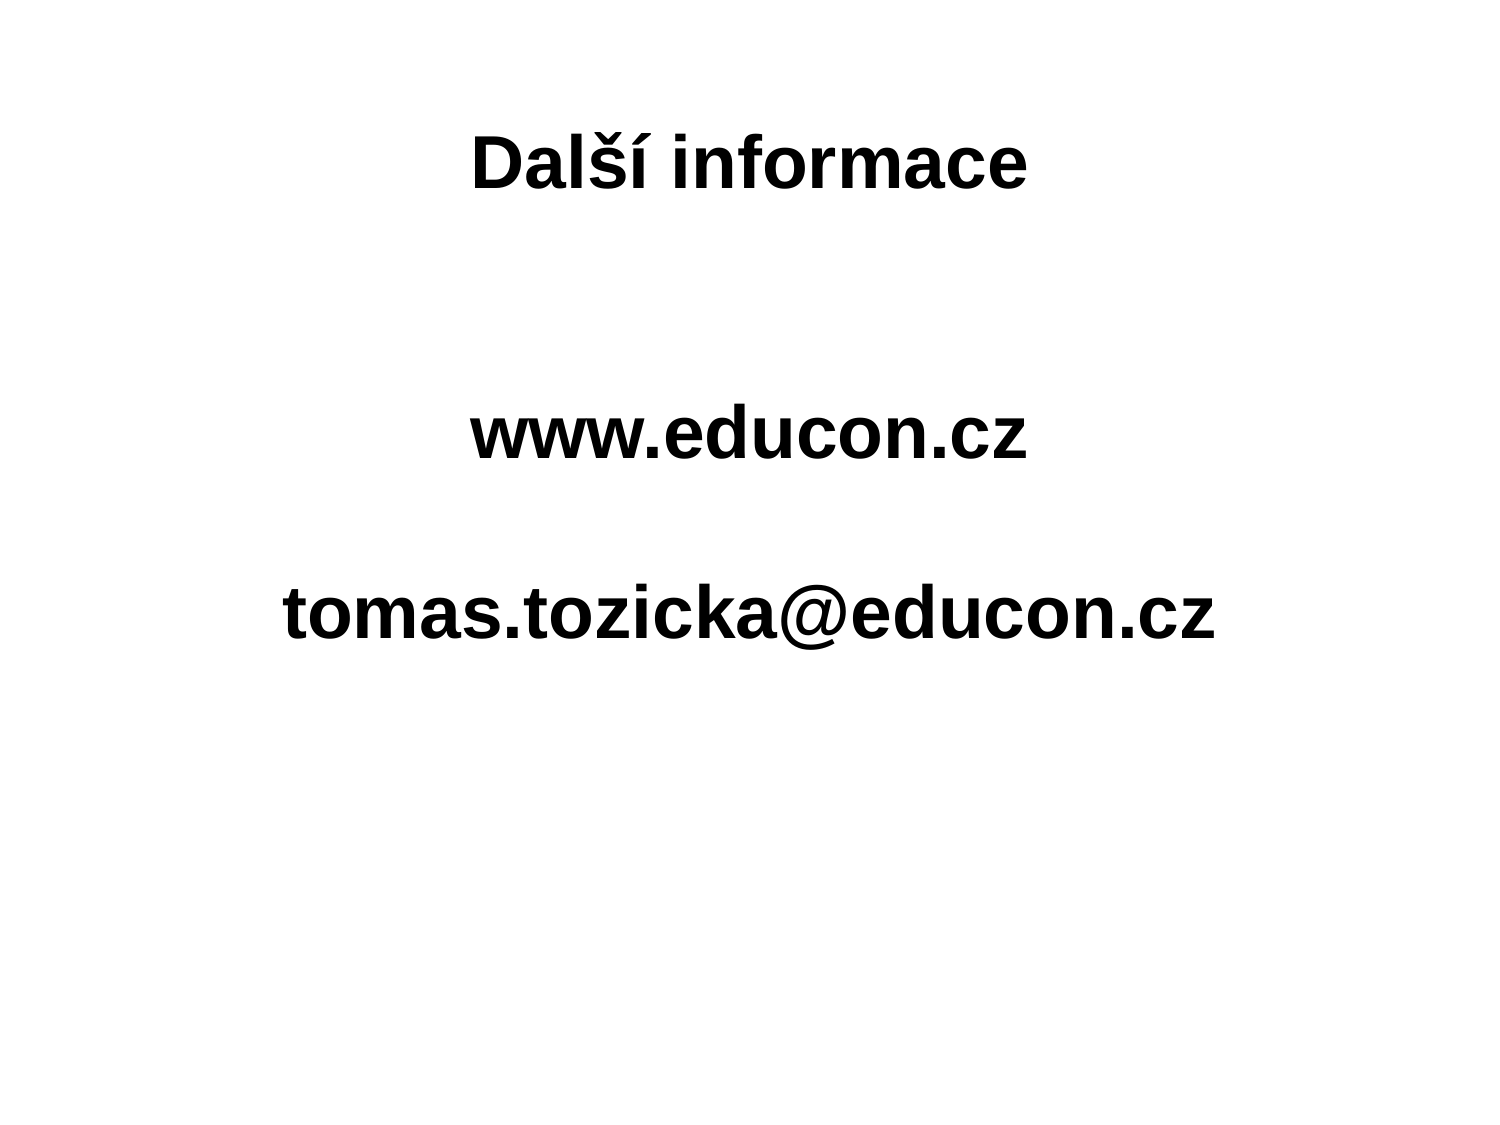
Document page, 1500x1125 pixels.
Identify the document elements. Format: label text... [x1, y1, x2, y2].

title Další informace www.educon.cz tomas.tozicka@educon.cz [74, 105, 1426, 1012]
